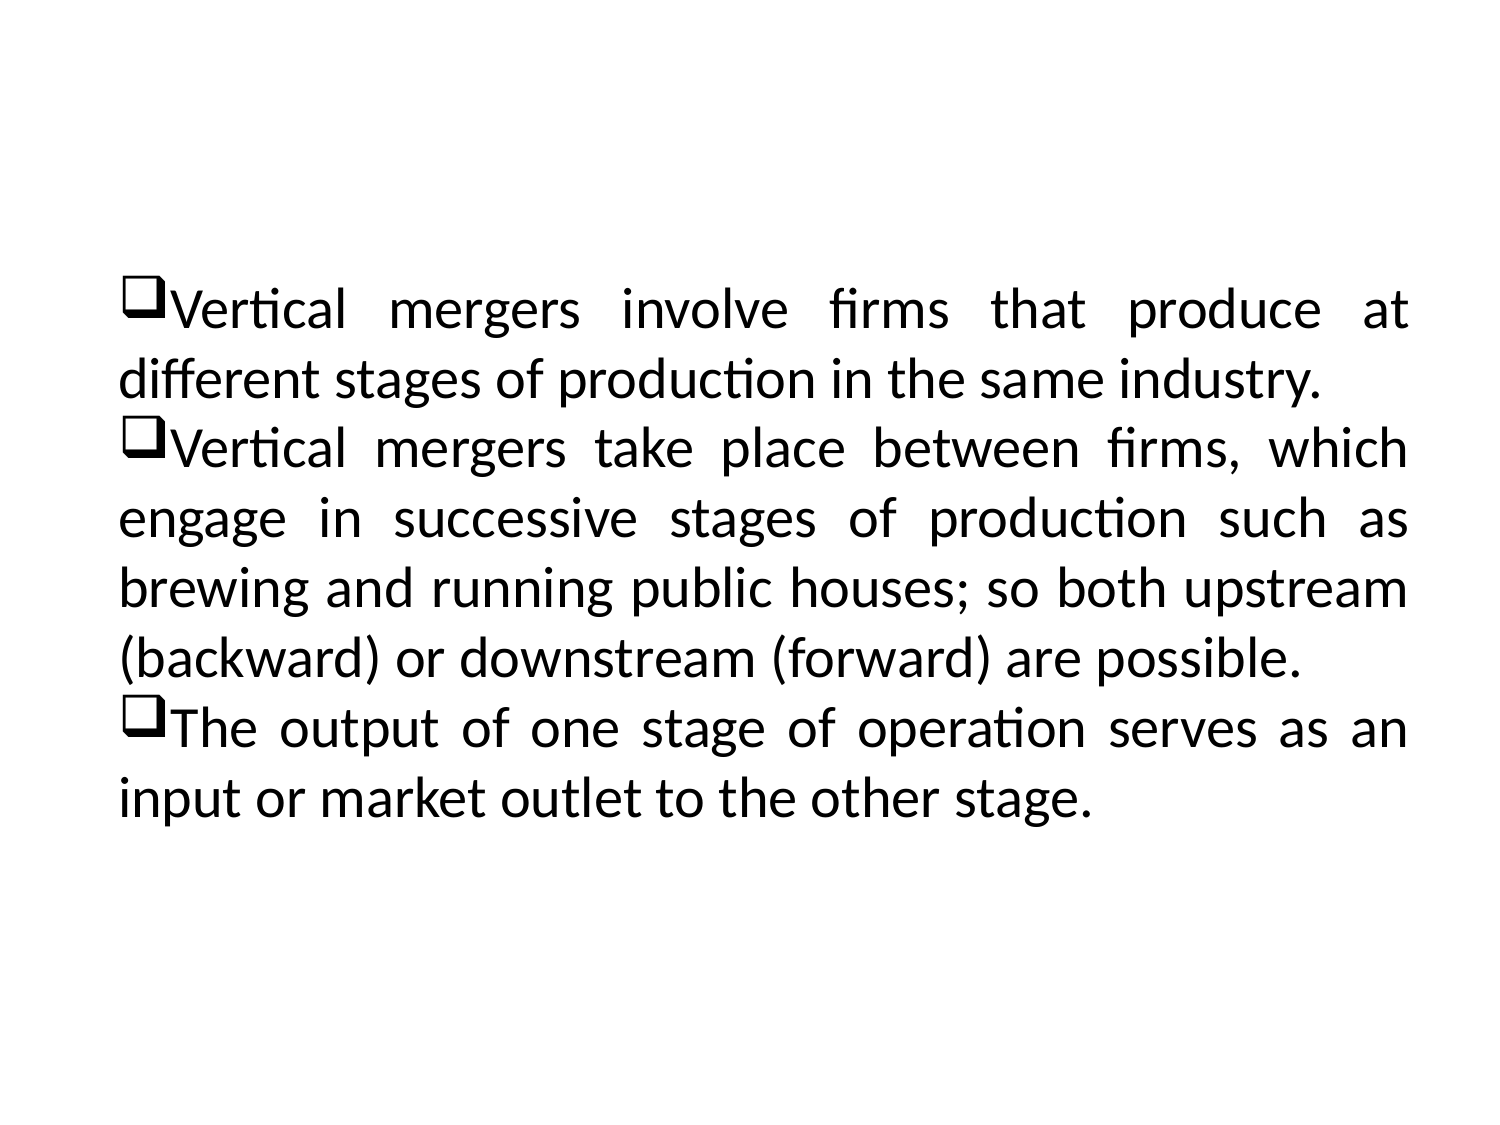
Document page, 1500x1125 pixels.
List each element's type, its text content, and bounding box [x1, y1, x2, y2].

list Vertical mergers involve firms that produce at different stages of production in the same industry. Vertical mergers take place between firms, which engage in successive stages of production such as brewing and running public houses; so both upstream (backward) or downstream (forward) are possible. The output of one stage of operation serves as an input or market outlet to the other stage. [75, 262, 1425, 1005]
